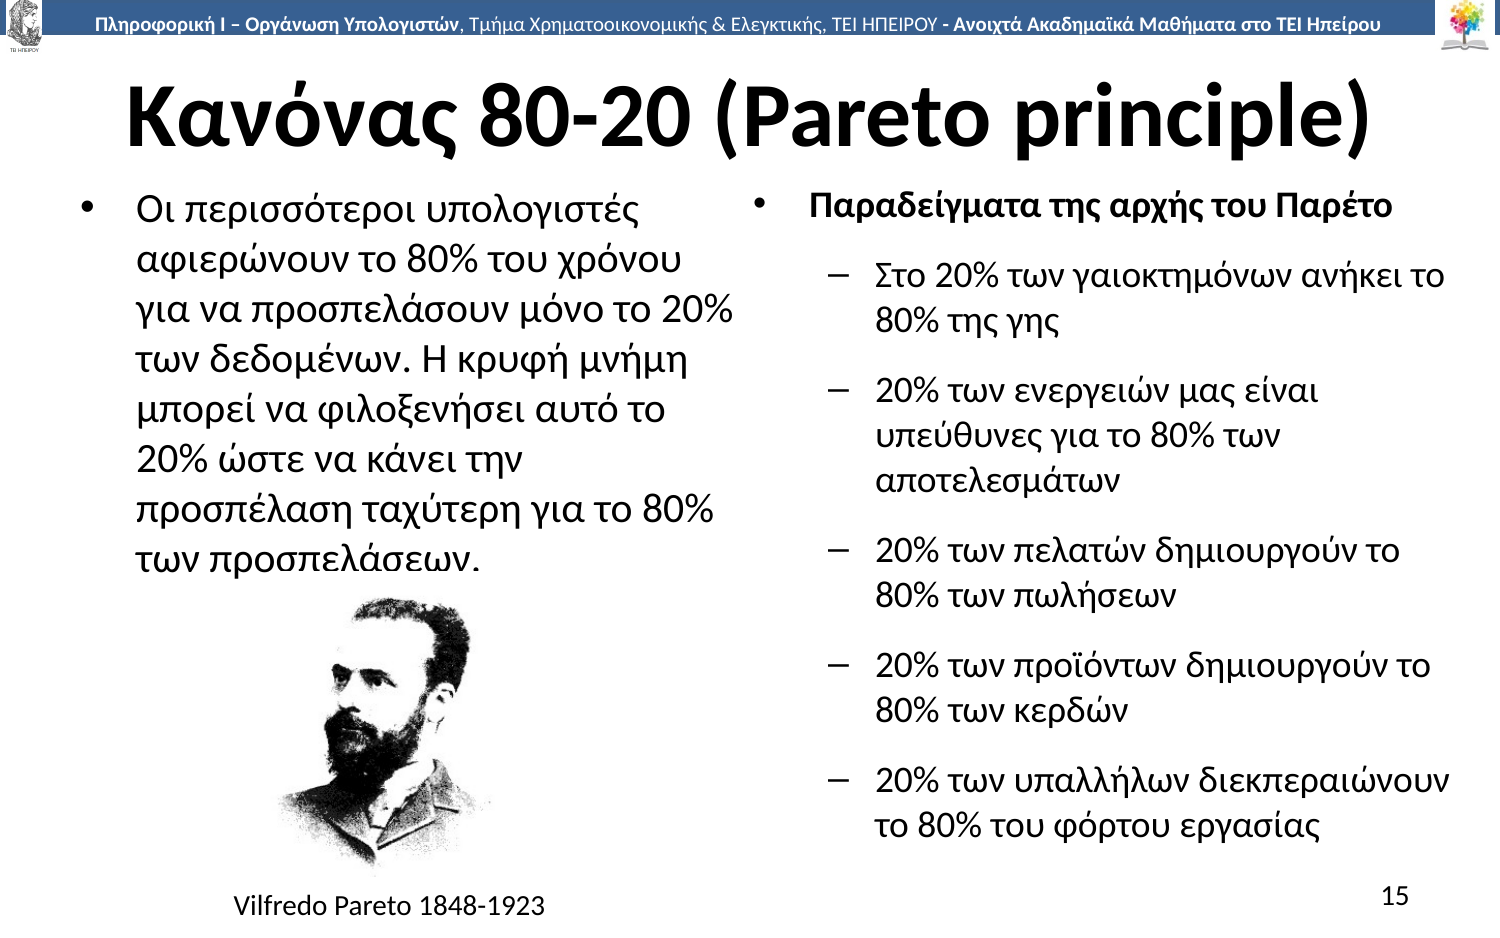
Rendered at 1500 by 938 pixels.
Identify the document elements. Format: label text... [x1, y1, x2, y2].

picture [1435, 0, 1495, 52]
title Κανόνας 80-20 (Pareto principle) [29, 31, 1471, 188]
picture [6, 0, 42, 54]
list Οι περισσότεροι υπολογιστές αφιερώνουν το 80% του χρόνου για να προσπελάσουν μόνο το 20% των δεδομένων. Η κρυφή μνήμη μπορεί να φιλοξενήσει αυτό το 20% ώστε να κάνει την προσπέλαση ταχύτερη για το 80% των προσπελάσεων. [64, 173, 750, 938]
list Παραδείγματα της αρχής του Παρέτο Στο 20% των γαιοκτημόνων ανήκει το 80% της γης 20% των ενεργειών μας είναι υπεύθυνες για το 80% των αποτελεσμάτων 20% των πελατών δημιουργούν το 80% των πωλήσεων 20% των προϊόντων δημιουργούν το 80% των κερδών 20% των υπαλλήλων διεκπεραιώνουν το 80% του φόρτου εργασίας [738, 172, 1483, 812]
slide_number 15 [1074, 868, 1425, 919]
picture [268, 571, 511, 879]
text_box Vilfredo Pareto 1848-1923 [171, 878, 609, 929]
